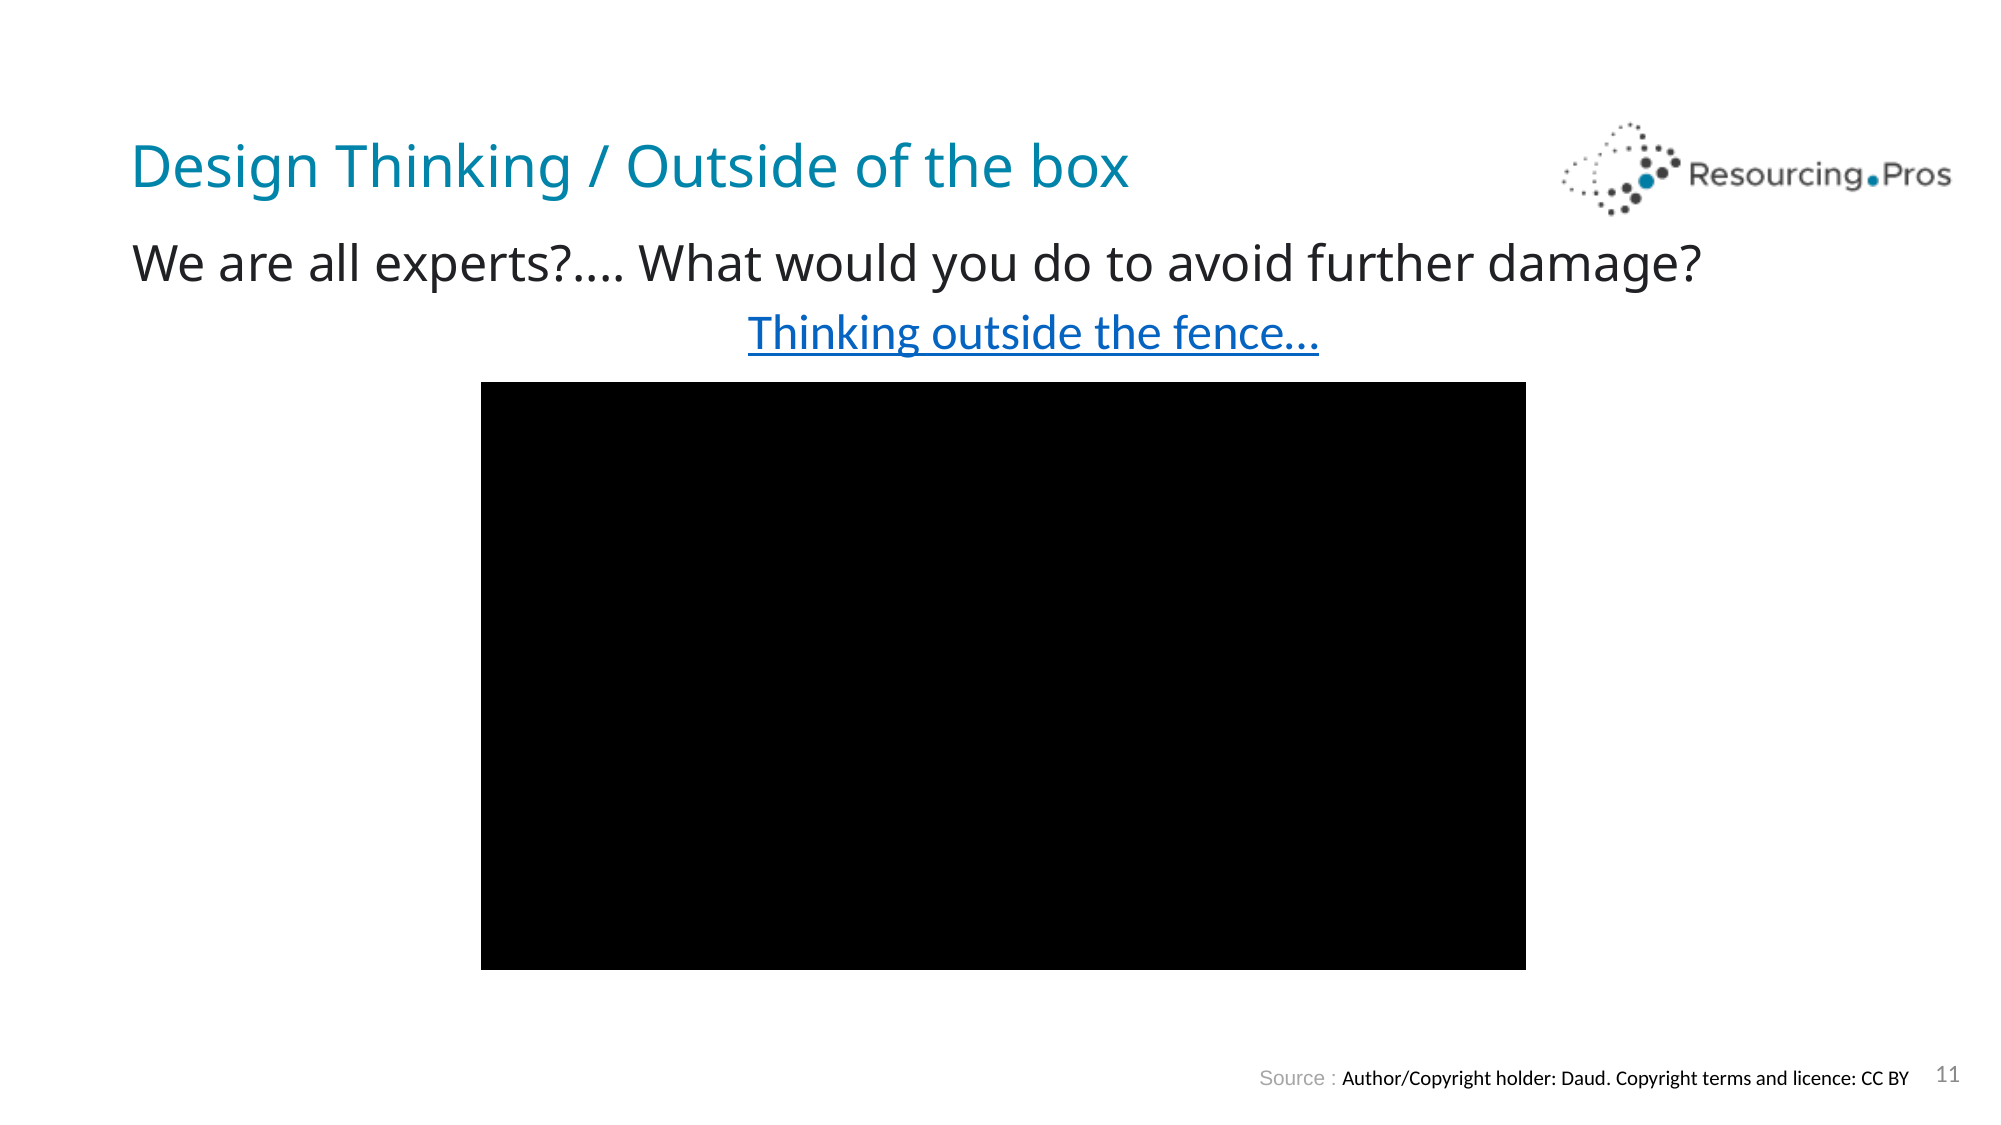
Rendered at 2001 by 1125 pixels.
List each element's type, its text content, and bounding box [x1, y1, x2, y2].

picture [1558, 94, 1956, 244]
title Design Thinking / Outside of the box [115, 59, 1841, 278]
text_box We are all experts?.... What would you do to avoid further damage? [117, 224, 1899, 299]
text_box Source : Author/Copyright holder: Daud. Copyright terms and licence: CC BY [549, 1056, 1924, 1097]
text_box Thinking outside the fence… [143, 291, 1924, 367]
slide_number 11 [1896, 1042, 1976, 1103]
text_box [480, 381, 1527, 971]
